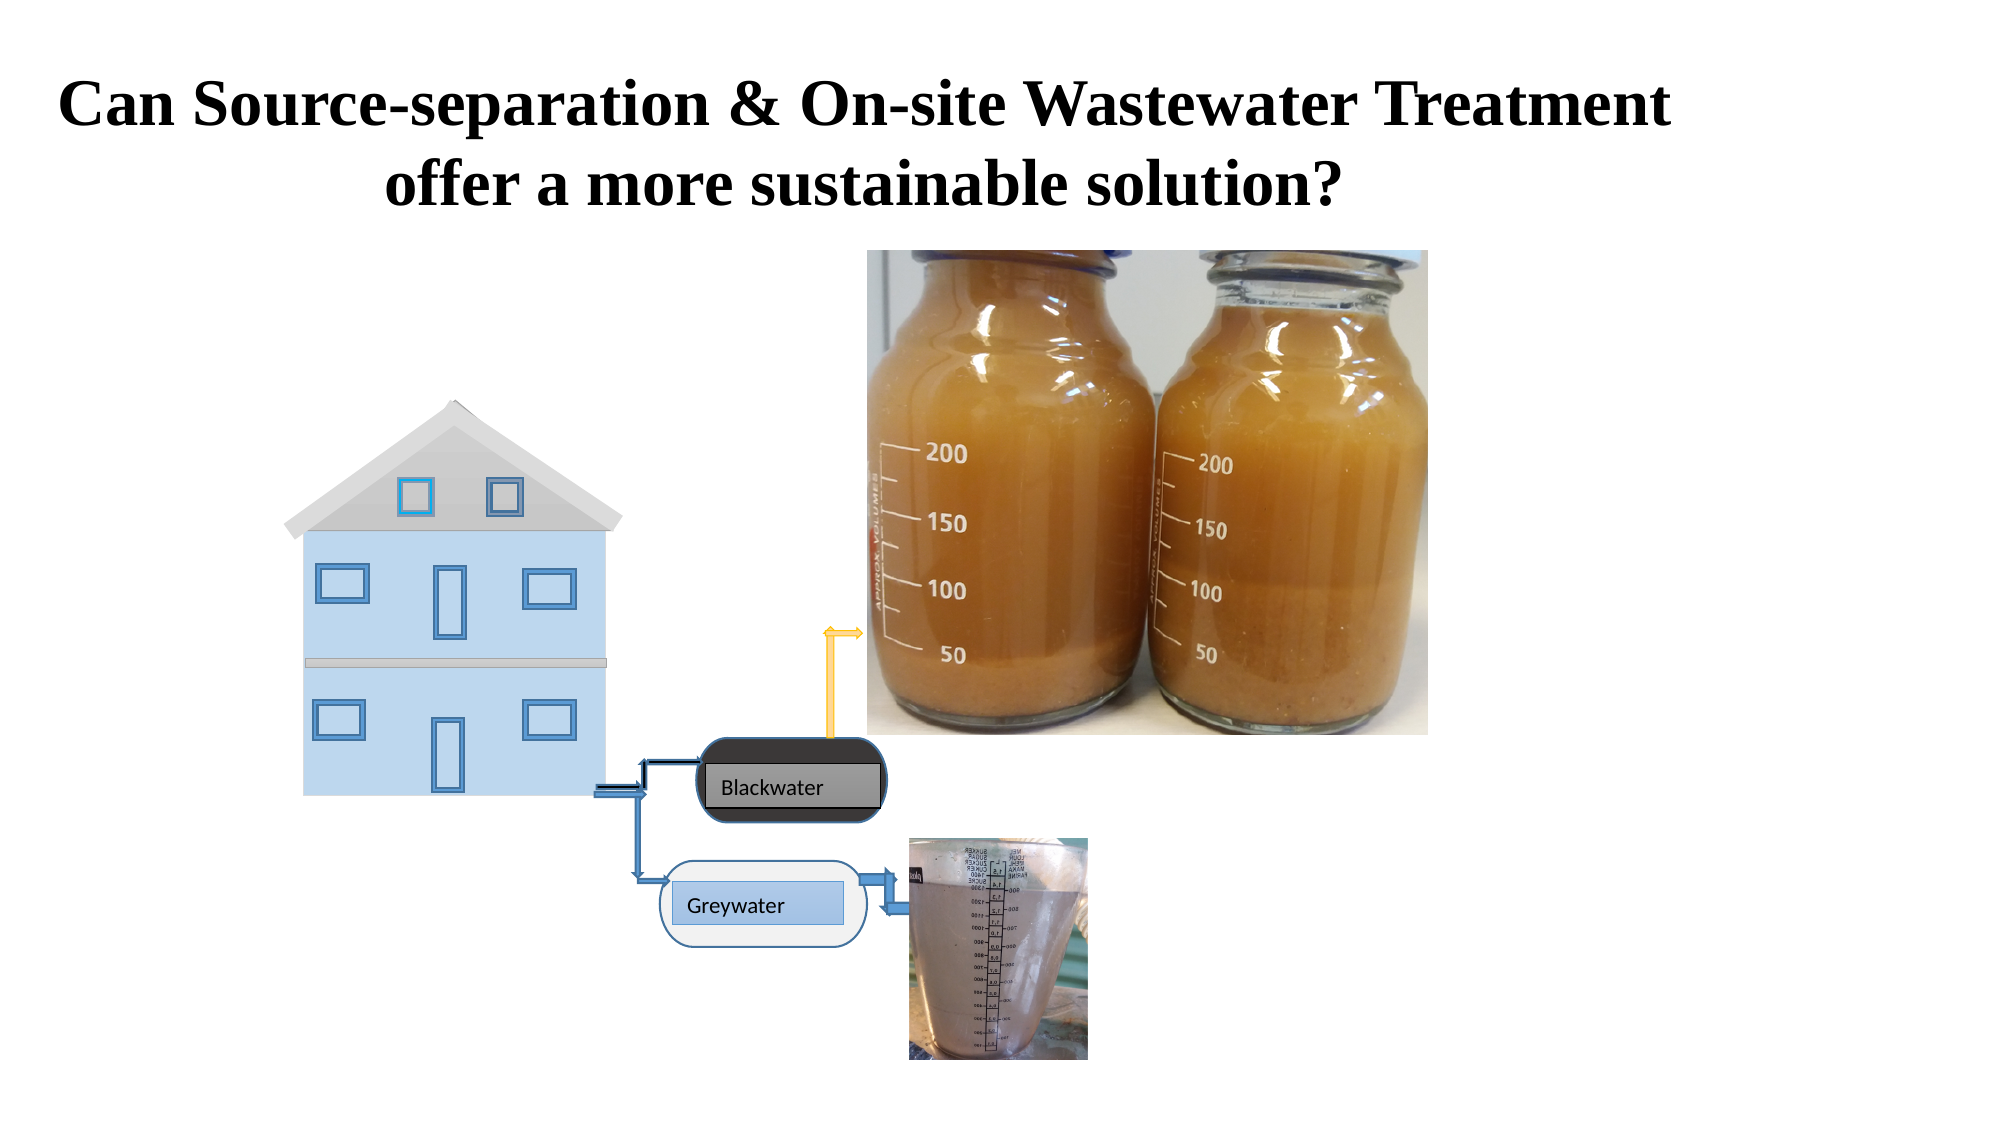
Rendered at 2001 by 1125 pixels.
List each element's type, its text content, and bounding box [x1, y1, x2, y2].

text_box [271, 250, 1427, 1060]
text_box Can Source-separation & On-site Wastewater Treatment offer a more sustainable solution? [42, 51, 1689, 227]
